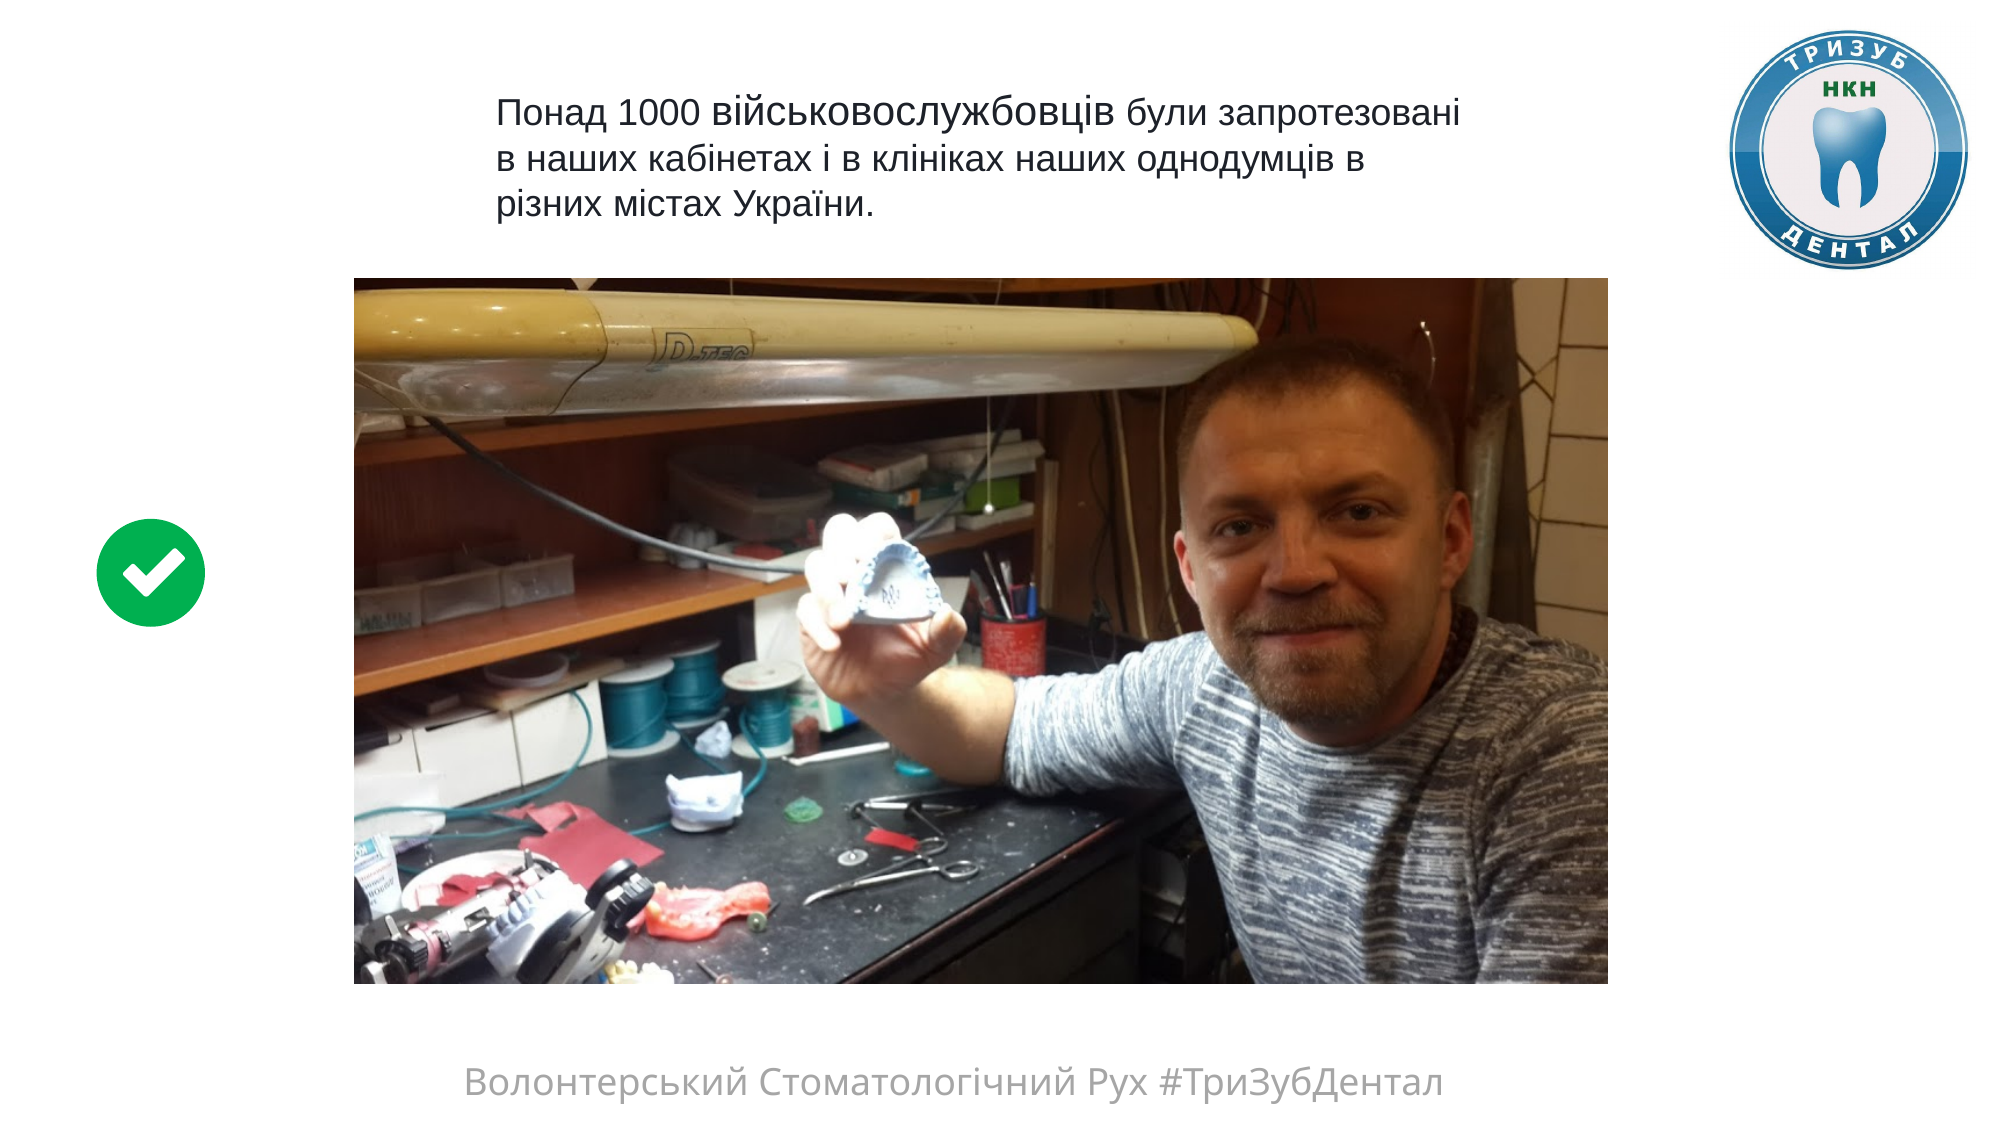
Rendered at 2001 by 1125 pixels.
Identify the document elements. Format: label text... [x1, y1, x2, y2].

picture [1719, 21, 1976, 279]
text_box Волонтерський Стоматологічний Рух #ТриЗубДентал [0, 1050, 1954, 1110]
text_box Понад 1000 військовослужбовців були запротезовані в наших кабінетах і в клініках наших однодумців в різних містах України. [481, 76, 1481, 277]
picture [354, 278, 1608, 984]
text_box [96, 518, 205, 627]
